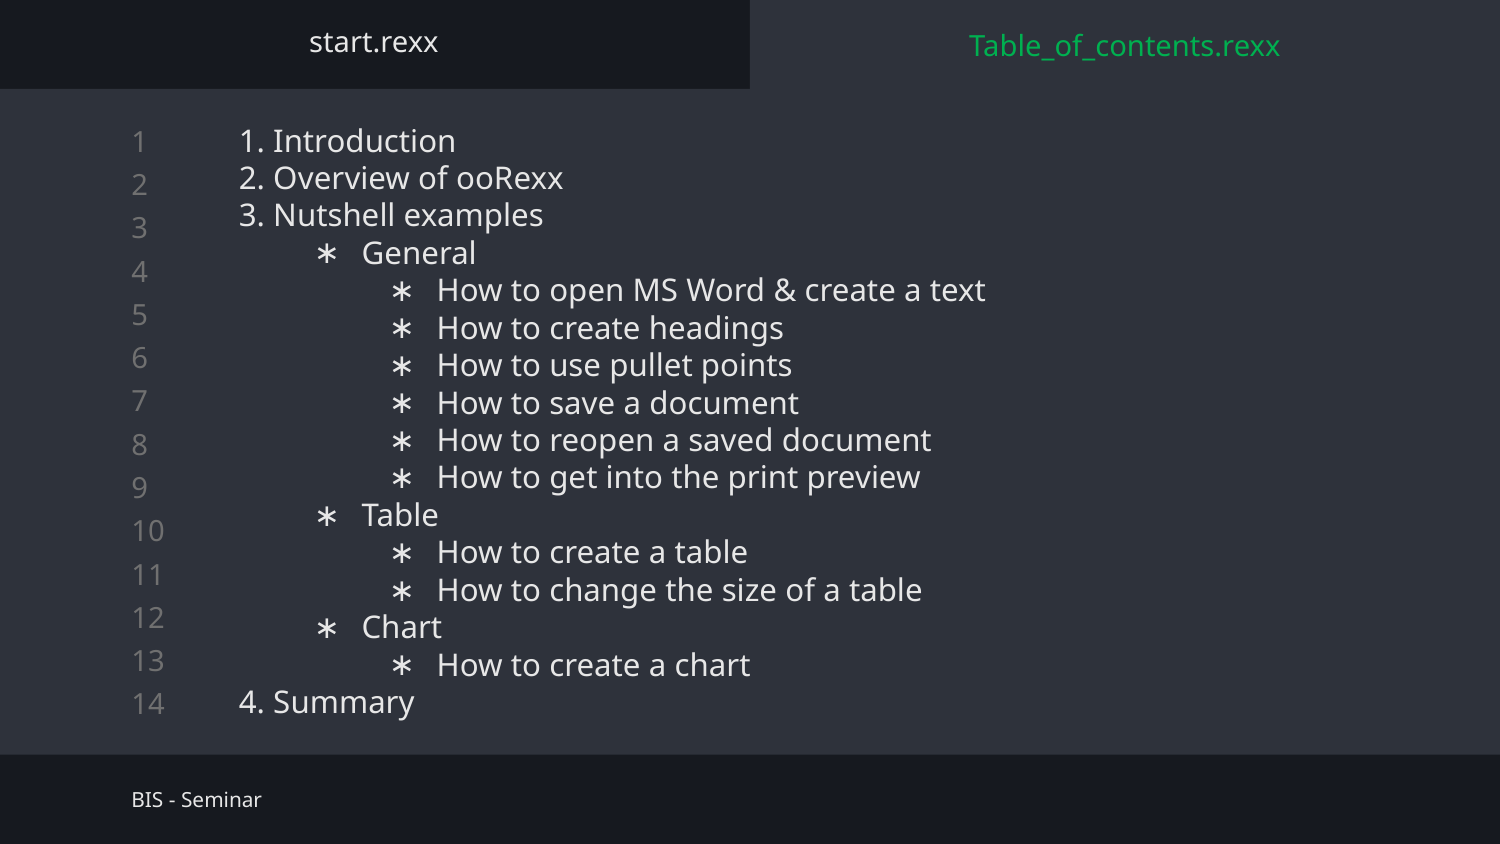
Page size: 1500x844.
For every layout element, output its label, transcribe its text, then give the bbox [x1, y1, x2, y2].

subtitle BIS - Seminar [116, 770, 915, 829]
text_box Table_of_contents.rexx [749, 15, 1500, 74]
list 1. Introduction 2. Overview of ooRexx 3. Nutshell examples General How to open MS Word & create a text How to create headings How to use pullet points How to save a document How to reopen a saved document How to get into the print preview Table How to create a table How to change the size of a table Chart How to create a chart 4. Summary [196, 133, 1384, 774]
subtitle start.rexx [0, 11, 749, 70]
